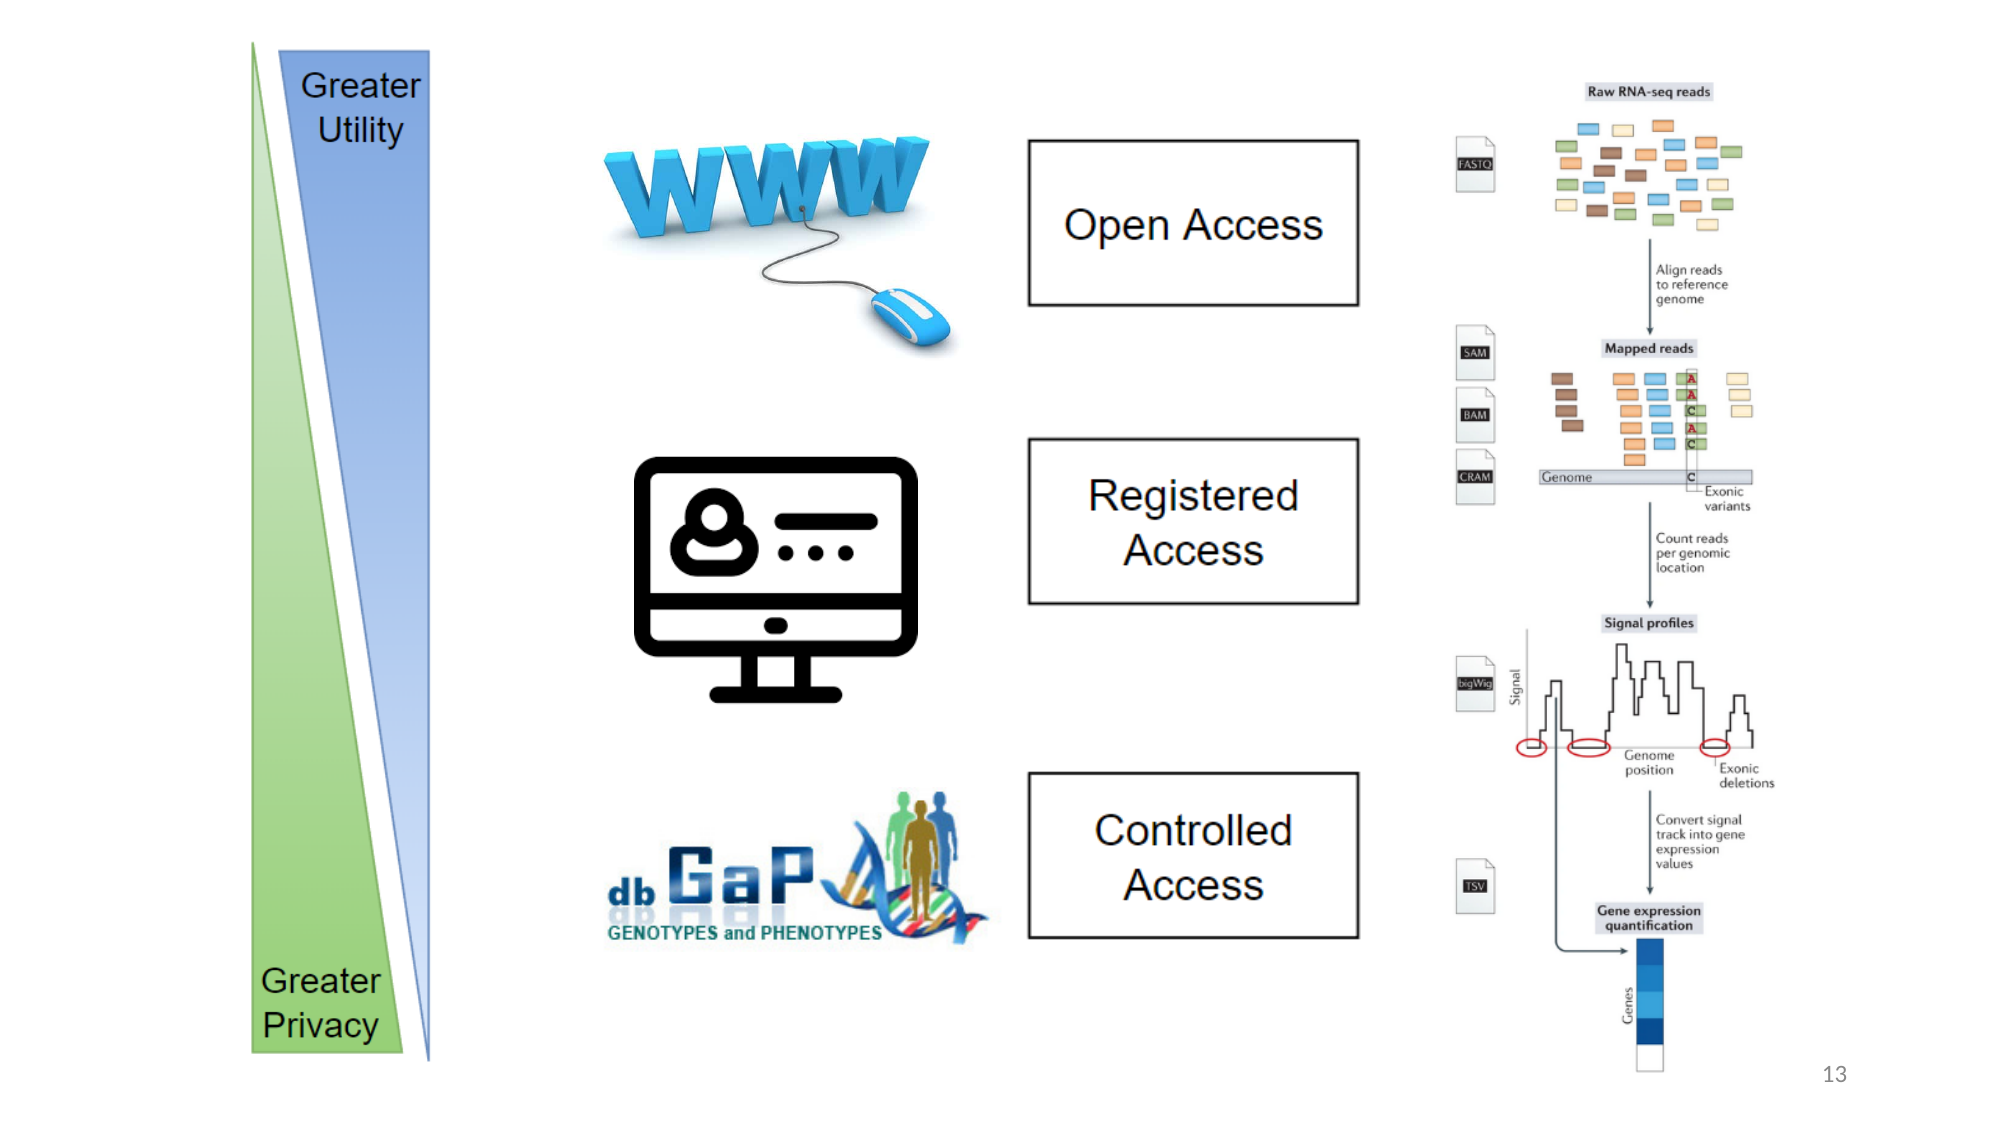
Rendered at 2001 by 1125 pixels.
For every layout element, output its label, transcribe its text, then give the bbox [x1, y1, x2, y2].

picture [221, 28, 454, 1073]
picture [634, 438, 918, 722]
slide_number 13 [1412, 1042, 1863, 1103]
picture [534, 129, 1371, 953]
picture [1451, 80, 1776, 1073]
